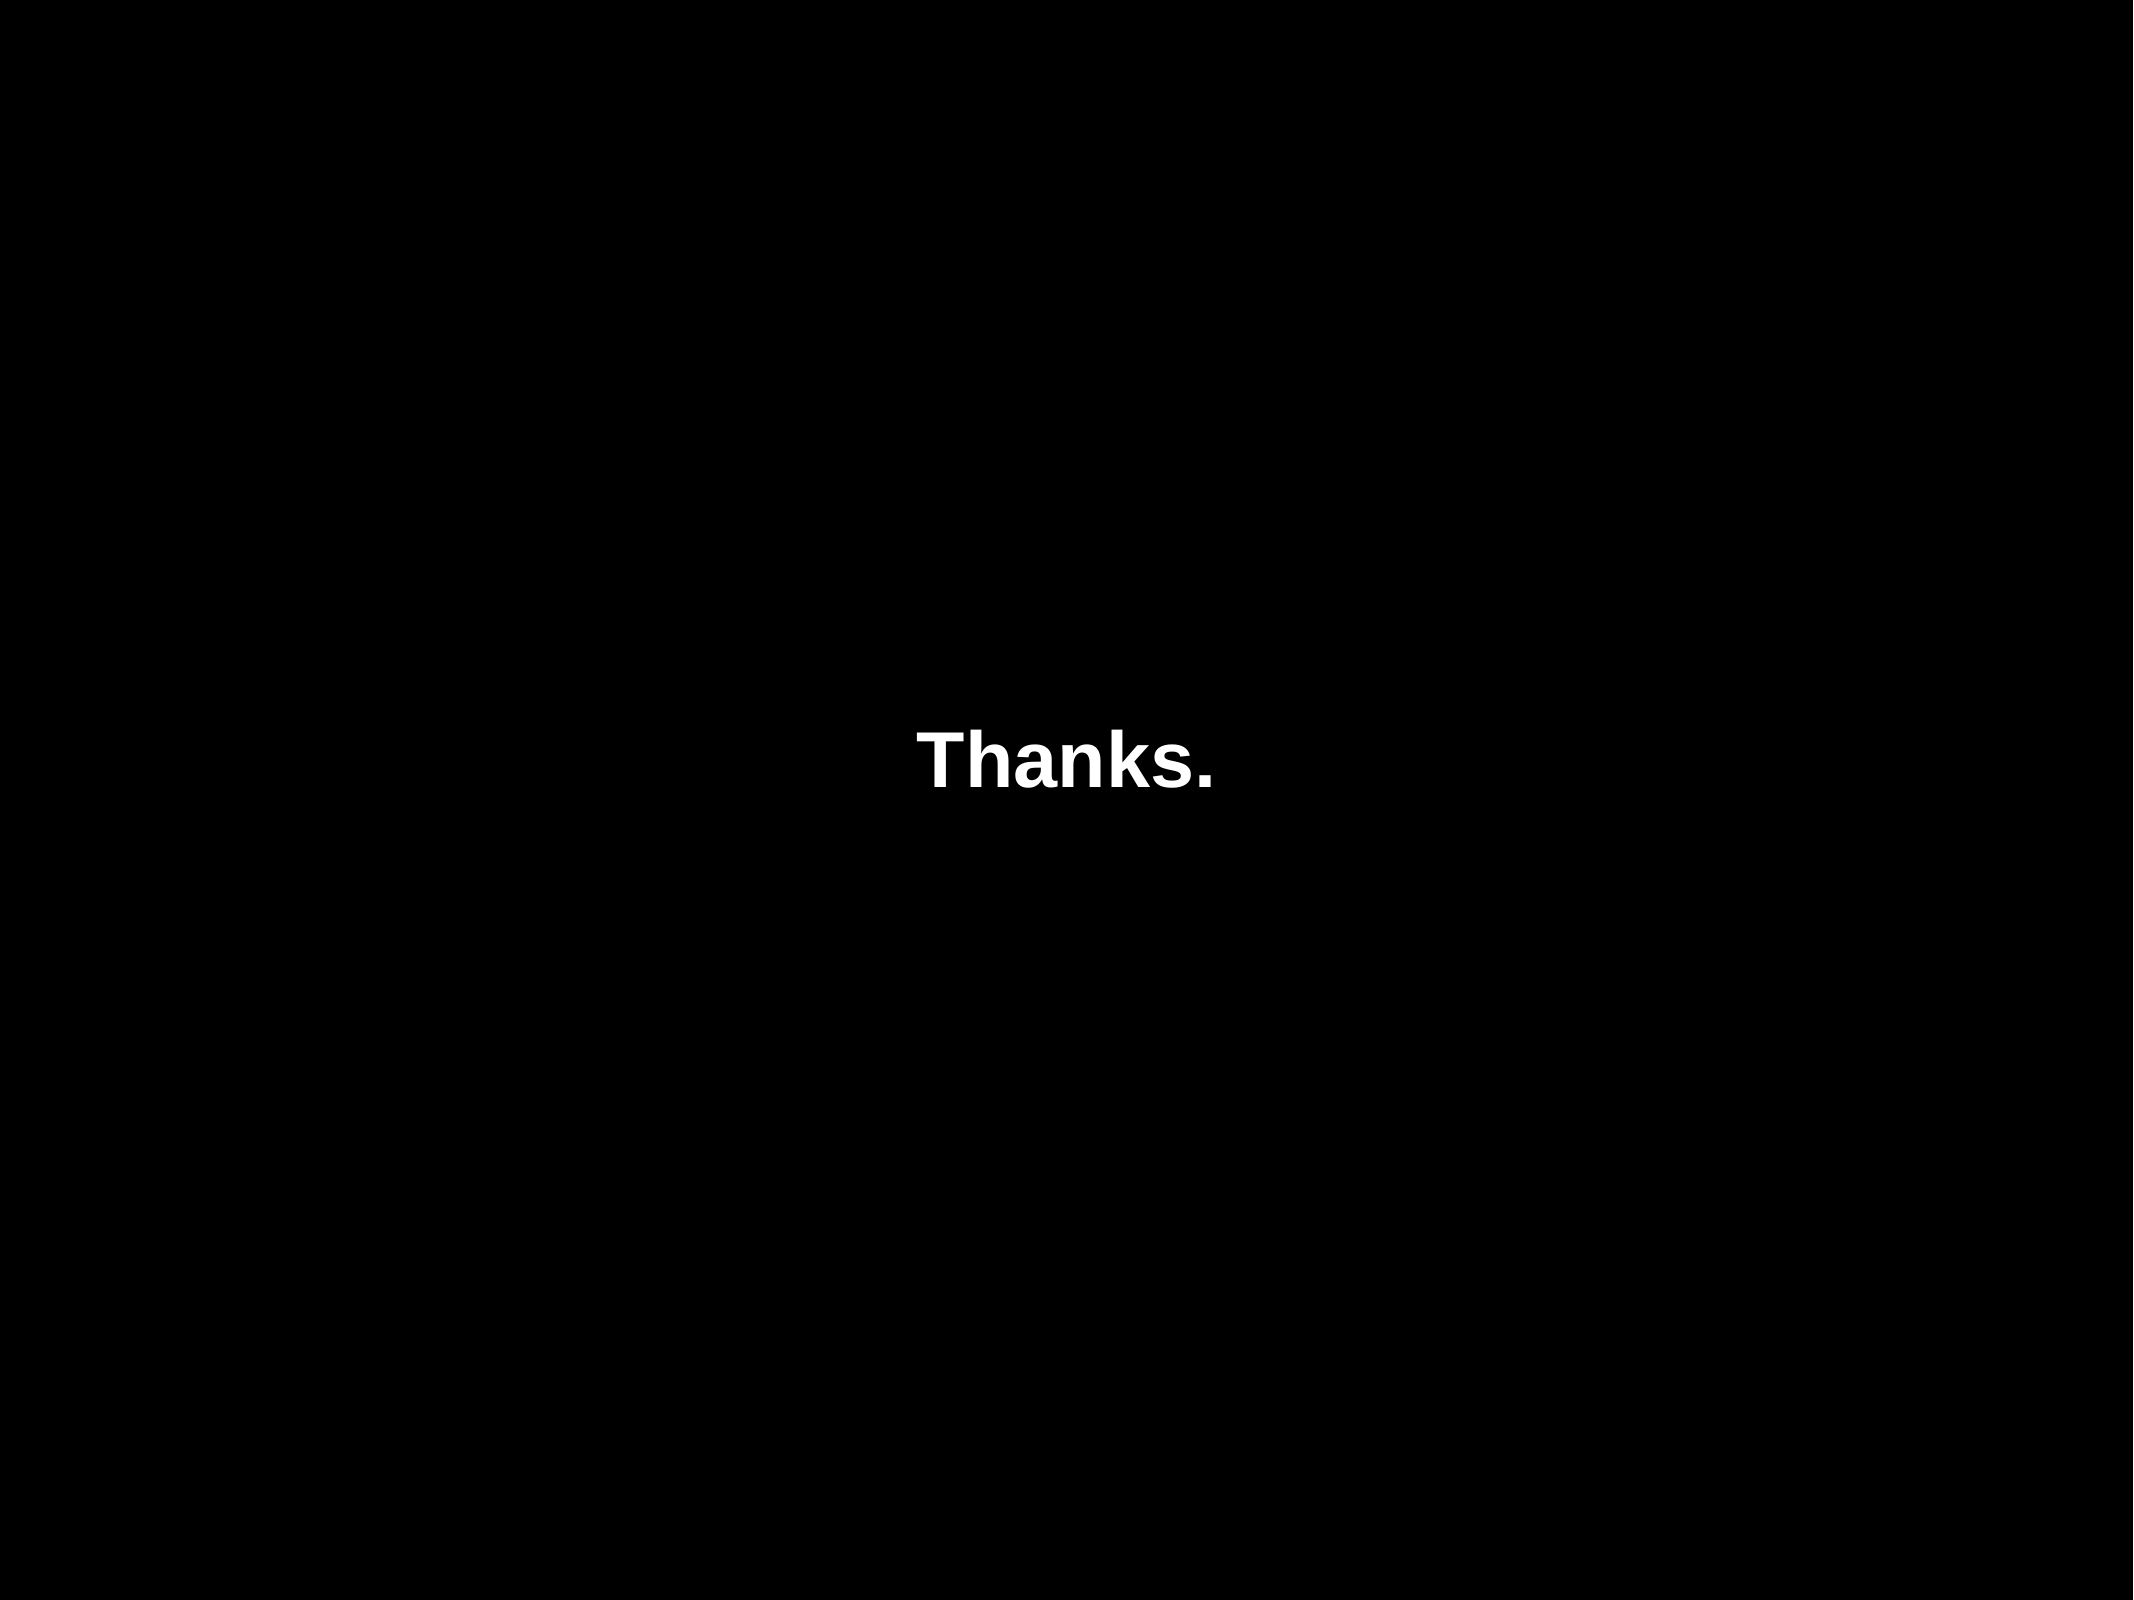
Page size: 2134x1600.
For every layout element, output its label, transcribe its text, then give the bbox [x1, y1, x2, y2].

list Thanks. [207, 699, 1926, 813]
